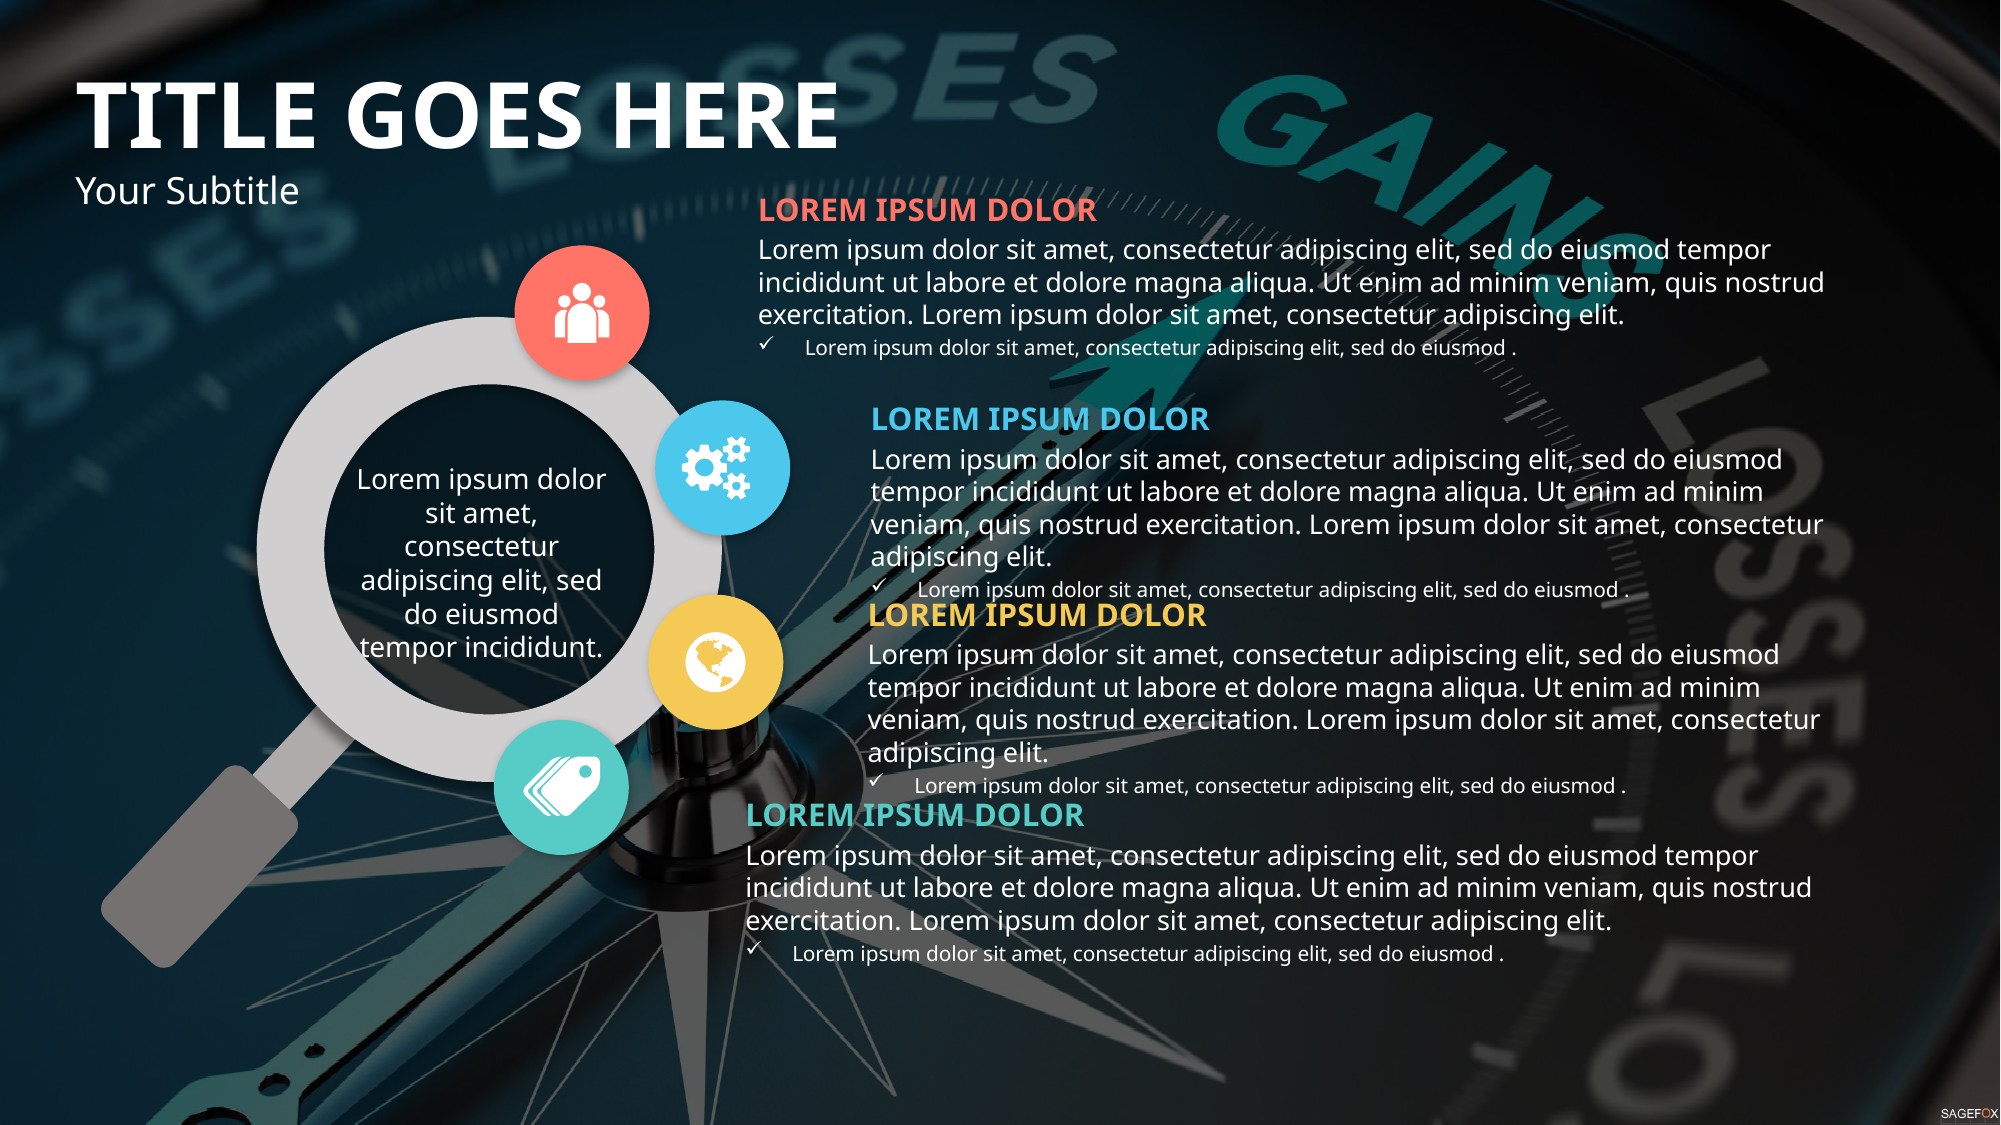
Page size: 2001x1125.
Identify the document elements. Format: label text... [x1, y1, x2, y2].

text_box TITLE GOES HERE Your Subtitle [60, 49, 1036, 220]
text_box [685, 632, 746, 693]
text_box [646, 288, 651, 338]
text_box [654, 399, 792, 537]
picture [0, 0, 2001, 1125]
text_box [125, 256, 646, 949]
text_box LOREM IPSUM DOLOR Lorem ipsum dolor sit amet, consectetur adipiscing elit, sed do eiusmod tempor incididunt ut labore et dolore magna aliqua. Ut enim ad minim veniam, quis nostrud exercitation. Lorem ipsum dolor sit amet, consectetur adipiscing elit. Lorem ipsum dolor sit amet, consectetur adipiscing elit, sed do eiusmod . [855, 392, 1874, 610]
text_box [543, 244, 621, 256]
text_box [681, 436, 750, 500]
text_box LOREM IPSUM DOLOR Lorem ipsum dolor sit amet, consectetur adipiscing elit, sed do eiusmod tempor incididunt ut labore et dolore magna aliqua. Ut enim ad minim veniam, quis nostrud exercitation. Lorem ipsum dolor sit amet, consectetur adipiscing elit. Lorem ipsum dolor sit amet, consectetur adipiscing elit, sed do eiusmod . [730, 788, 1871, 973]
text_box LOREM IPSUM DOLOR Lorem ipsum dolor sit amet, consectetur adipiscing elit, sed do eiusmod tempor incididunt ut labore et dolore magna aliqua. Ut enim ad minim veniam, quis nostrud exercitation. Lorem ipsum dolor sit amet, consectetur adipiscing elit. Lorem ipsum dolor sit amet, consectetur adipiscing elit, sed do eiusmod . [743, 182, 1871, 368]
text_box [647, 593, 785, 731]
text_box LOREM IPSUM DOLOR Lorem ipsum dolor sit amet, consectetur adipiscing elit, sed do eiusmod tempor incididunt ut labore et dolore magna aliqua. Ut enim ad minim veniam, quis nostrud exercitation. Lorem ipsum dolor sit amet, consectetur adipiscing elit. Lorem ipsum dolor sit amet, consectetur adipiscing elit, sed do eiusmod . [852, 587, 1871, 788]
